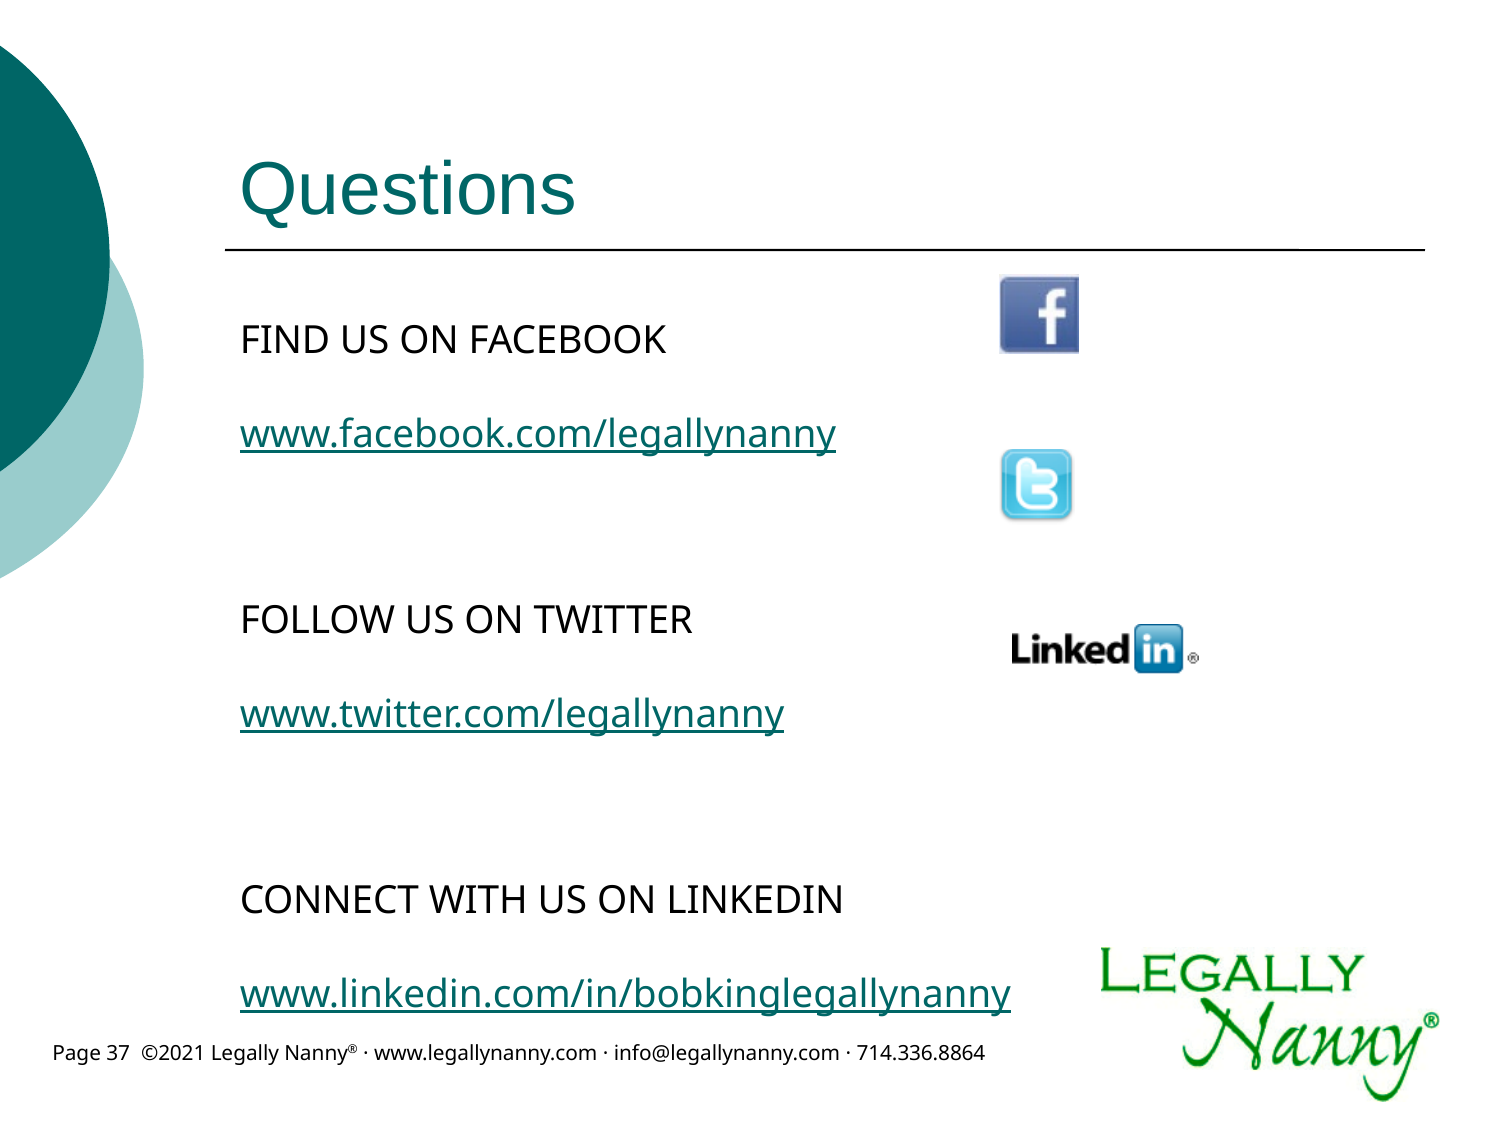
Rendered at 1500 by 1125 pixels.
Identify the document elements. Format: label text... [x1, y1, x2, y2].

picture [1101, 947, 1440, 1102]
title Questions [224, 49, 1425, 238]
list FIND US ON FACEBOOK www.facebook.com/legallynanny FOLLOW US ON TWITTER www.twitter.com/legallynanny CONNECT WITH US ON LINKEDIN www.linkedin.com/in/bobkinglegallynanny [224, 299, 1425, 975]
picture [999, 274, 1079, 354]
picture [999, 449, 1076, 526]
picture [1012, 624, 1199, 676]
